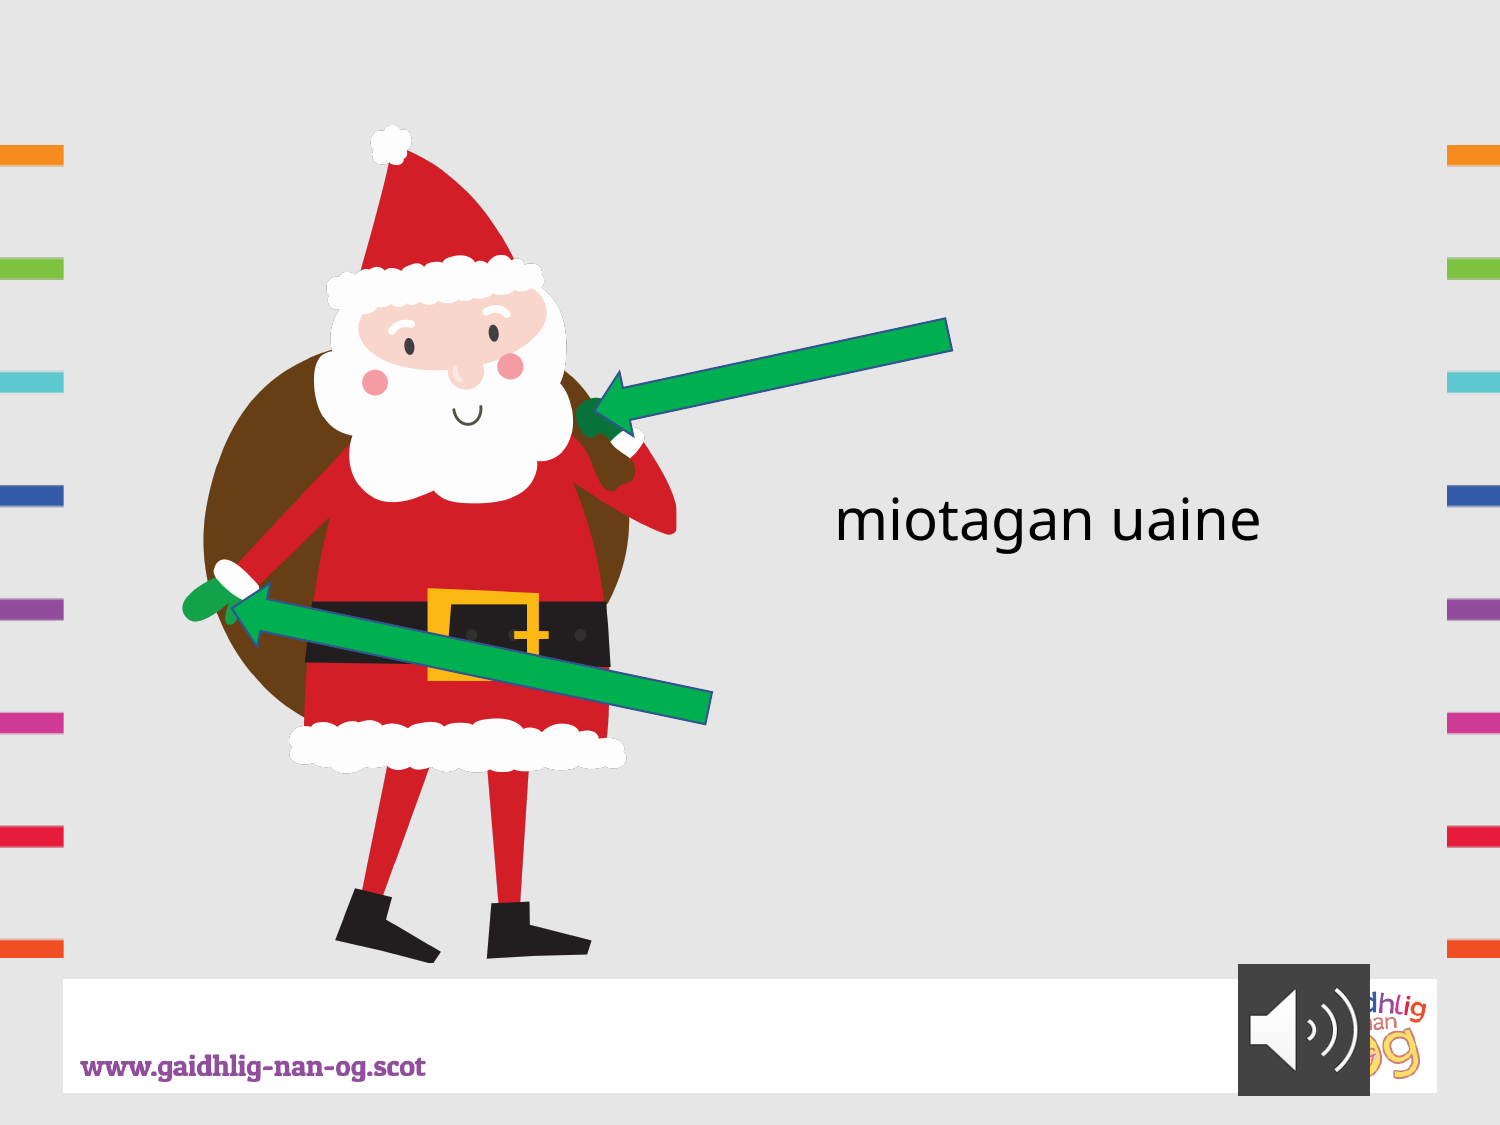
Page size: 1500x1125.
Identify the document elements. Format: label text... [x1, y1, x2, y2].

title miotagan uaine [823, 485, 1500, 603]
text_box [682, 317, 954, 410]
picture [182, 125, 677, 963]
text_box [682, 684, 714, 726]
picture [63, 963, 1437, 1097]
